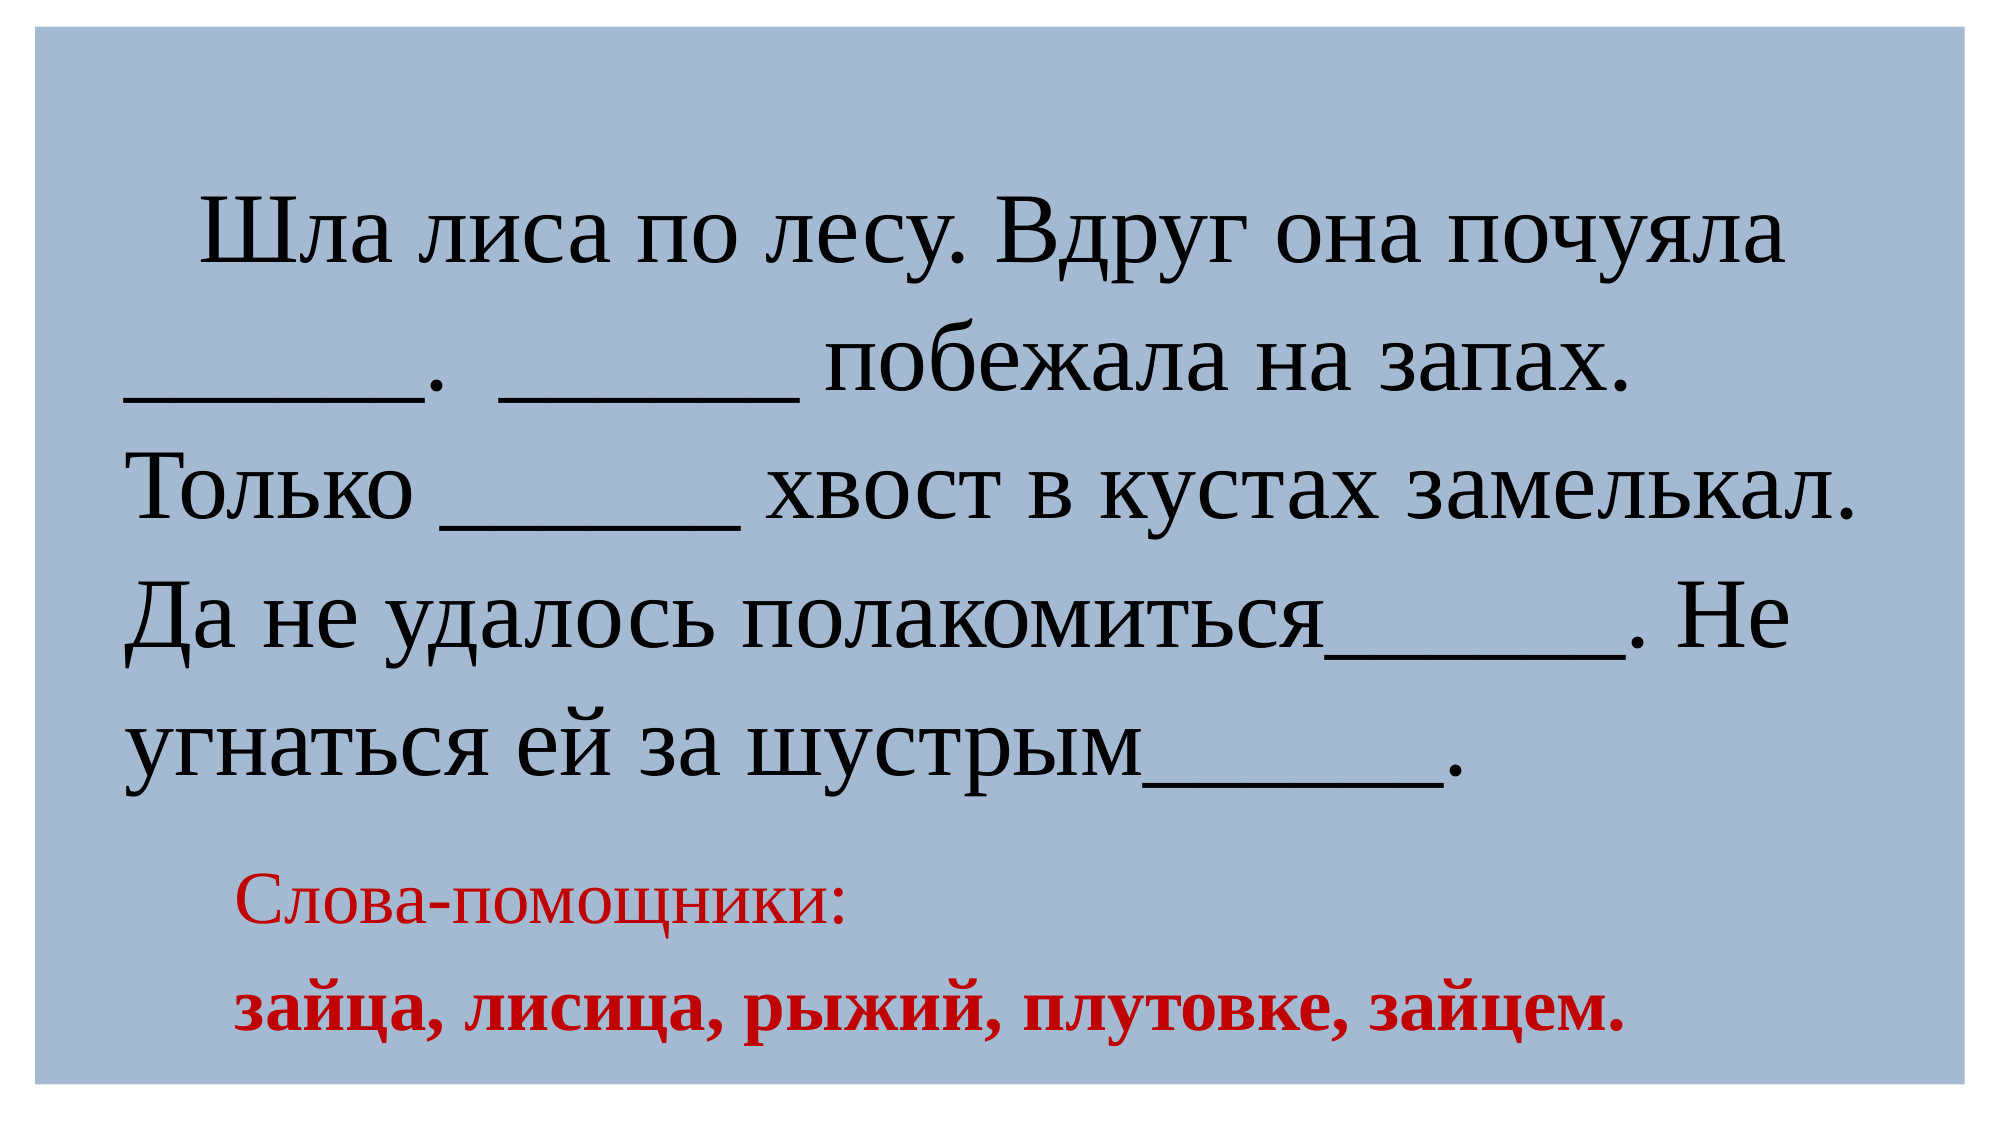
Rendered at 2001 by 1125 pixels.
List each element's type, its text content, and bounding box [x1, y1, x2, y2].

text_box [34, 26, 1966, 1086]
text_box Слова-помощники: зайца, лисица, рыжий, плутовке, зайцем. [146, 841, 1915, 1053]
text_box Шла лиса по лесу. Вдруг она почуяла ______. ______ побежала на запах. Только ______ хвост в кустах замелькал. Да не удалось полакомиться______. Не угнаться ей за шустрым______. [109, 146, 1931, 803]
